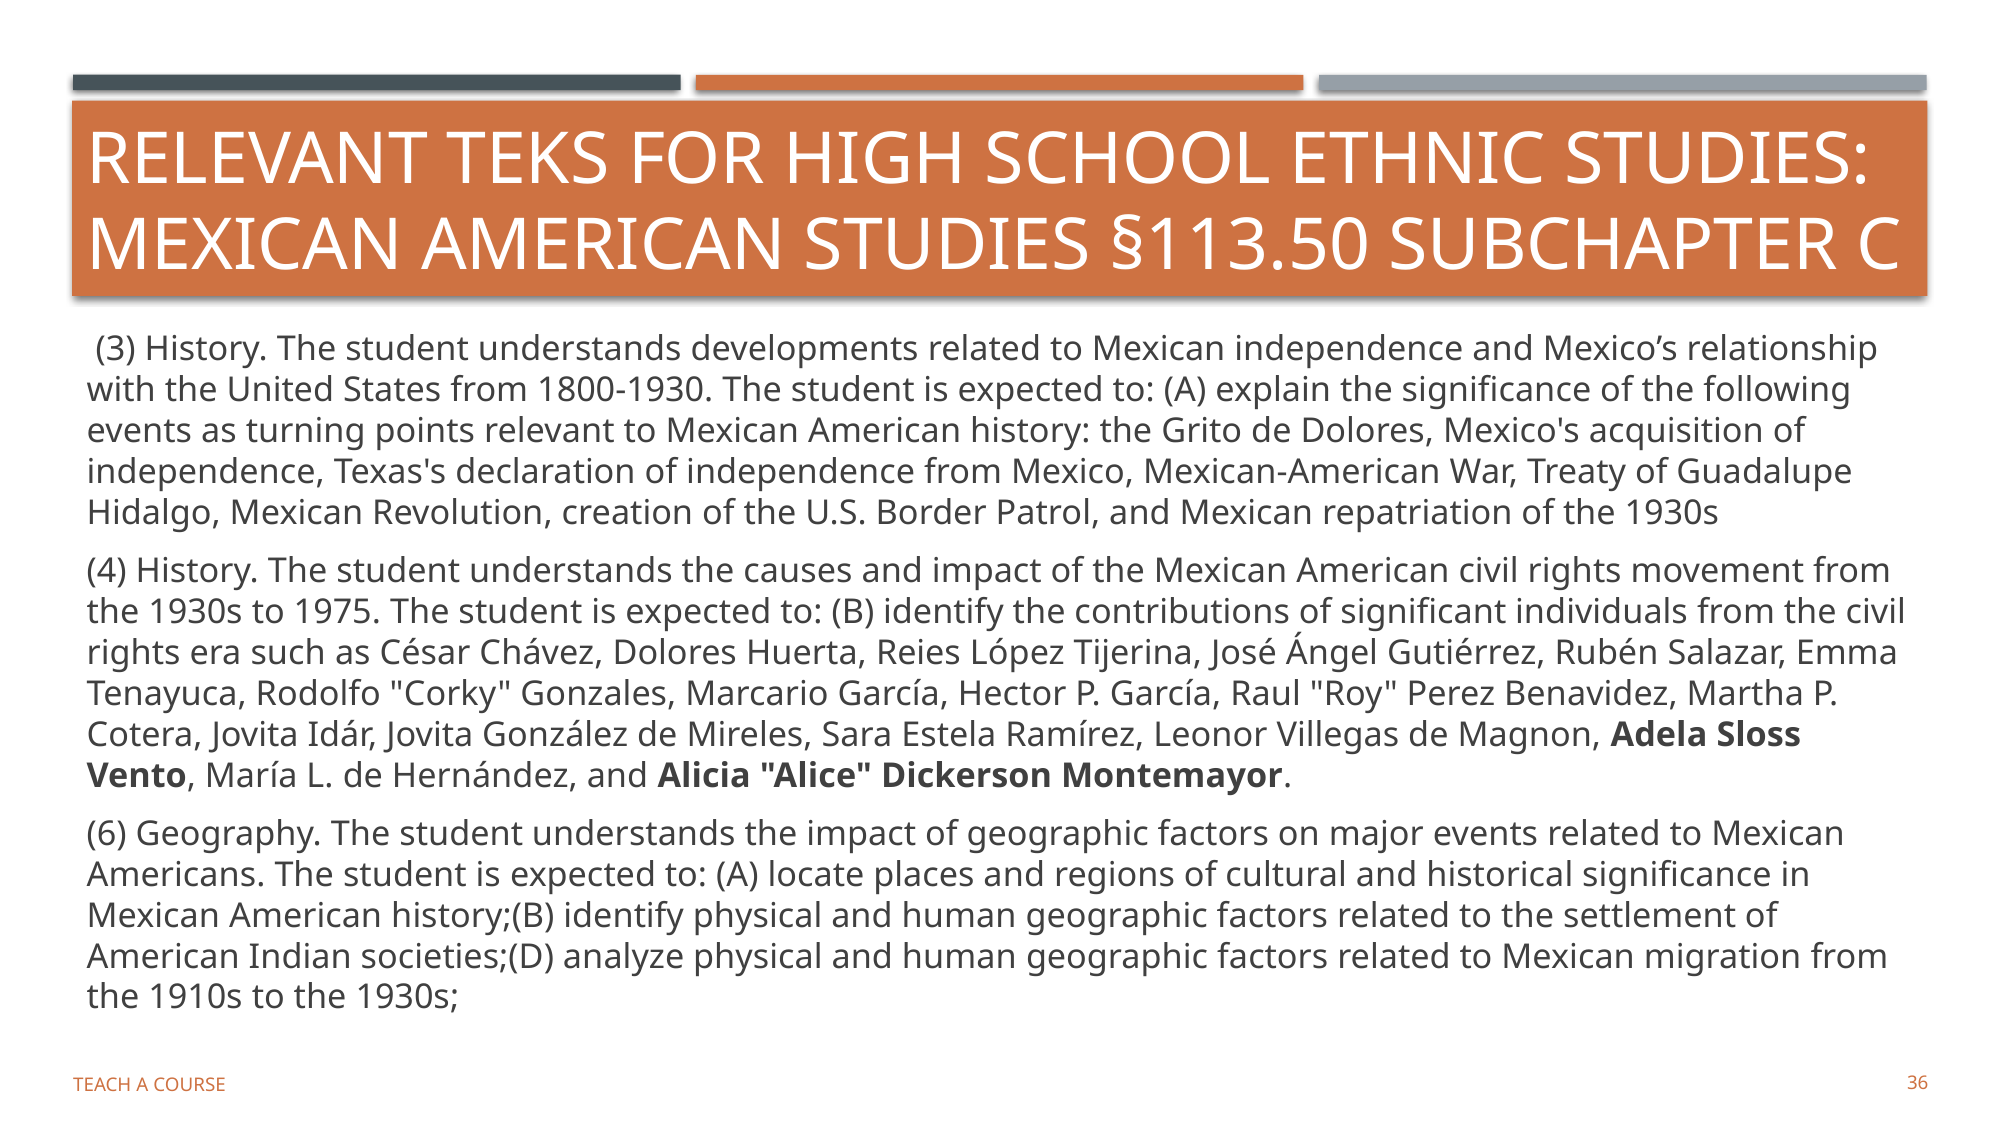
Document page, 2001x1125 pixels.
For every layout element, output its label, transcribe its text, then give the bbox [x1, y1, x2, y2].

title Relevant TEKS for High School Ethnic Studies: Mexican American Studies §113.50 Subchapter C [71, 104, 1926, 296]
footer Teach a Course [58, 1053, 1177, 1114]
slide_number 36 [1770, 1053, 1944, 1114]
list (3) History. The student understands developments related to Mexican independence and Mexico’s relationship with the United States from 1800-1930. The student is expected to: (A) explain the significance of the following events as turning points relevant to Mexican American history: the Grito de Dolores, Mexico's acquisition of independence, Texas's declaration of independence from Mexico, Mexican-American War, Treaty of Guadalupe Hidalgo, Mexican Revolution, creation of the U.S. Border Patrol, and Mexican repatriation of the 1930s (4) History. The student understands the causes and impact of the Mexican American civil rights movement from the 1930s to 1975. The student is expected to: (B) identify the contributions of significant individuals from the civil rights era such as César Chávez, Dolores Huerta, Reies López Tijerina, José Ángel Gutiérrez, Rubén Salazar, Emma Tenayuca, Rodolfo "Corky" Gonzales, Marcario García, Hector P. García, Raul "Roy" Perez Benavidez, Martha P. Cotera, Jovita Idár, Jovita González de Mireles, Sara Estela Ramírez, Leonor Villegas de Magnon, Adela Sloss Vento, María L. de Hernández, and Alicia "Alice" Dickerson Montemayor. (6) Geography. The student understands the impact of geographic factors on major events related to Mexican Americans. The student is expected to: (A) locate places and regions of cultural and historical significance in Mexican American history;(B) identify physical and human geographic factors related to the settlement of American Indian societies;(D) analyze physical and human geographic factors related to Mexican migration from the 1910s to the 1930s; [71, 318, 1926, 1039]
